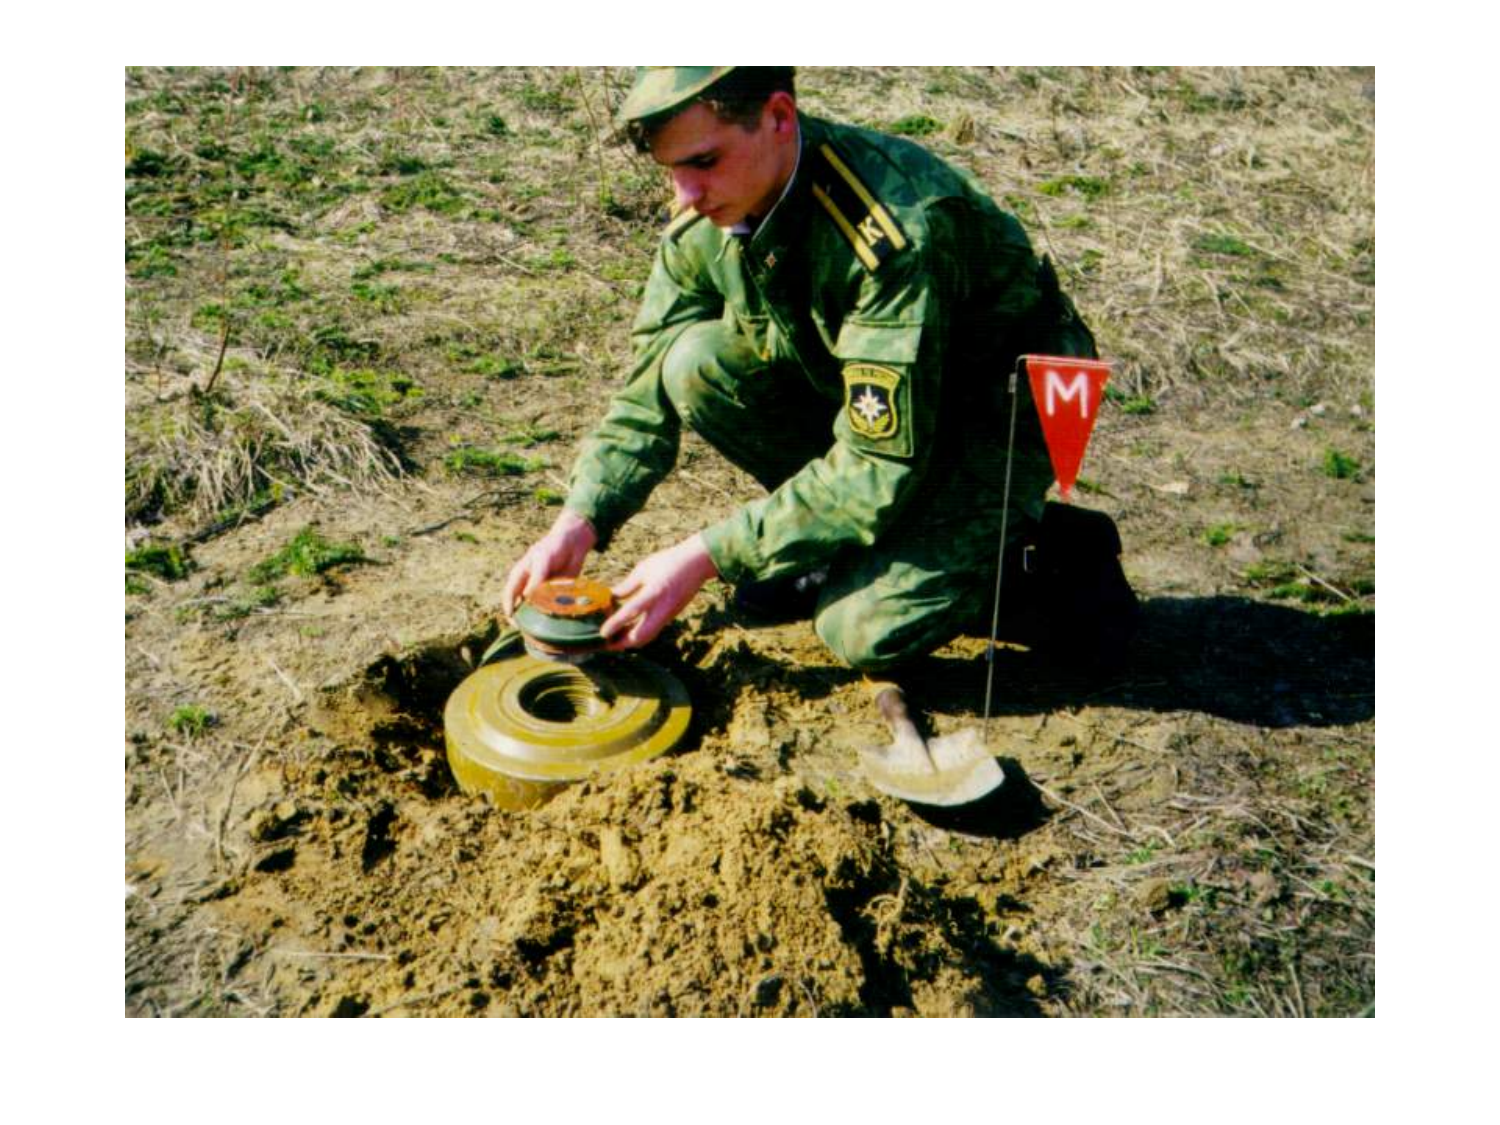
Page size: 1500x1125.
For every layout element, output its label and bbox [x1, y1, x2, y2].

picture [124, 66, 1376, 1019]
